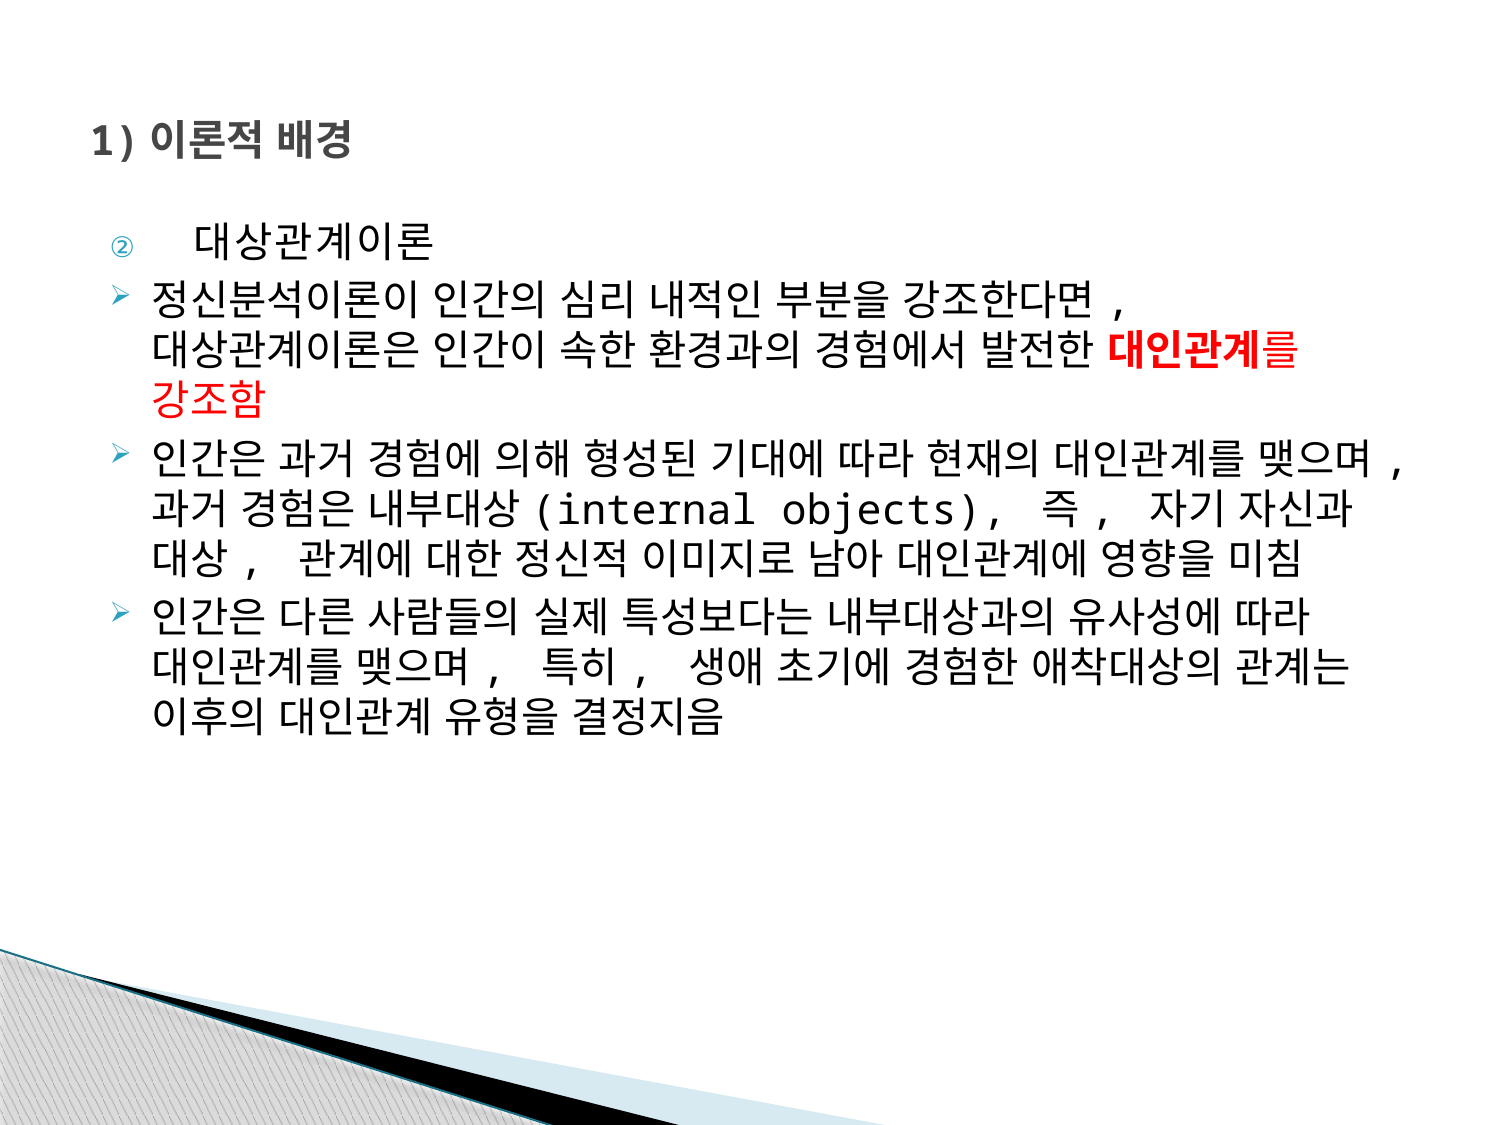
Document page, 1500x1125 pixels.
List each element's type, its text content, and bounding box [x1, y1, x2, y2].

list 대상관계이론 정신분석이론이 인간의 심리 내적인 부분을 강조한다면, 대상관계이론은 인간이 속한 환경과의 경험에서 발전한 대인관계를 강조함 인간은 과거 경험에 의해 형성된 기대에 따라 현재의 대인관계를 맺으며, 과거 경험은 내부대상(internal objects), 즉, 자기 자신과 대상, 관계에 대한 정신적 이미지로 남아 대인관계에 영향을 미침 인간은 다른 사람들의 실제 특성보다는 내부대상과의 유사성에 따라 대인관계를 맺으며, 특히, 생애 초기에 경험한 애착대상의 관계는 이후의 대인관계 유형을 결정지음 [76, 208, 1427, 951]
title 1)이론적 배경 [75, 45, 1425, 233]
